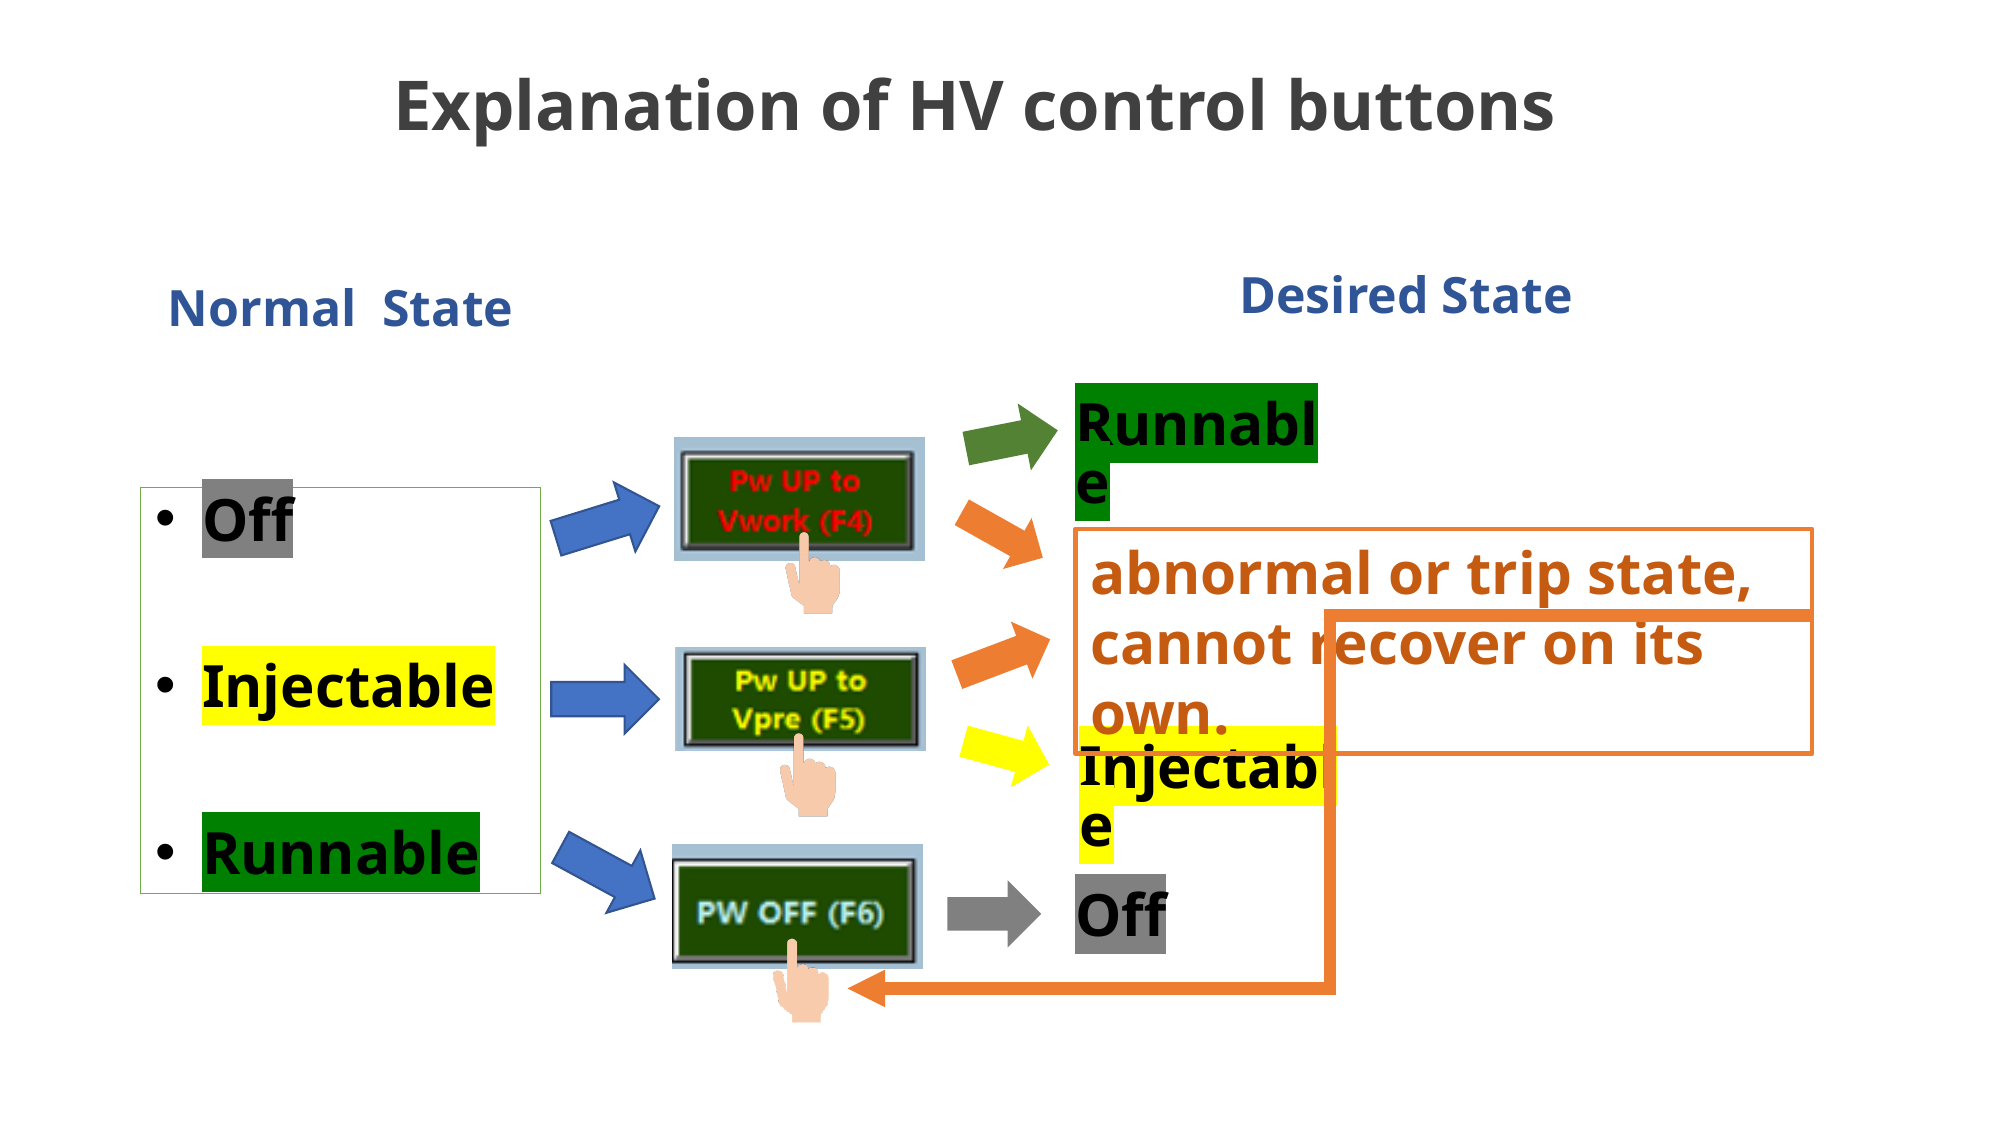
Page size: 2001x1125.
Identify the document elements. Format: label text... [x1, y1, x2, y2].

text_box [140, 256, 1813, 1028]
title Explanation of HV control buttons [378, 57, 1605, 159]
